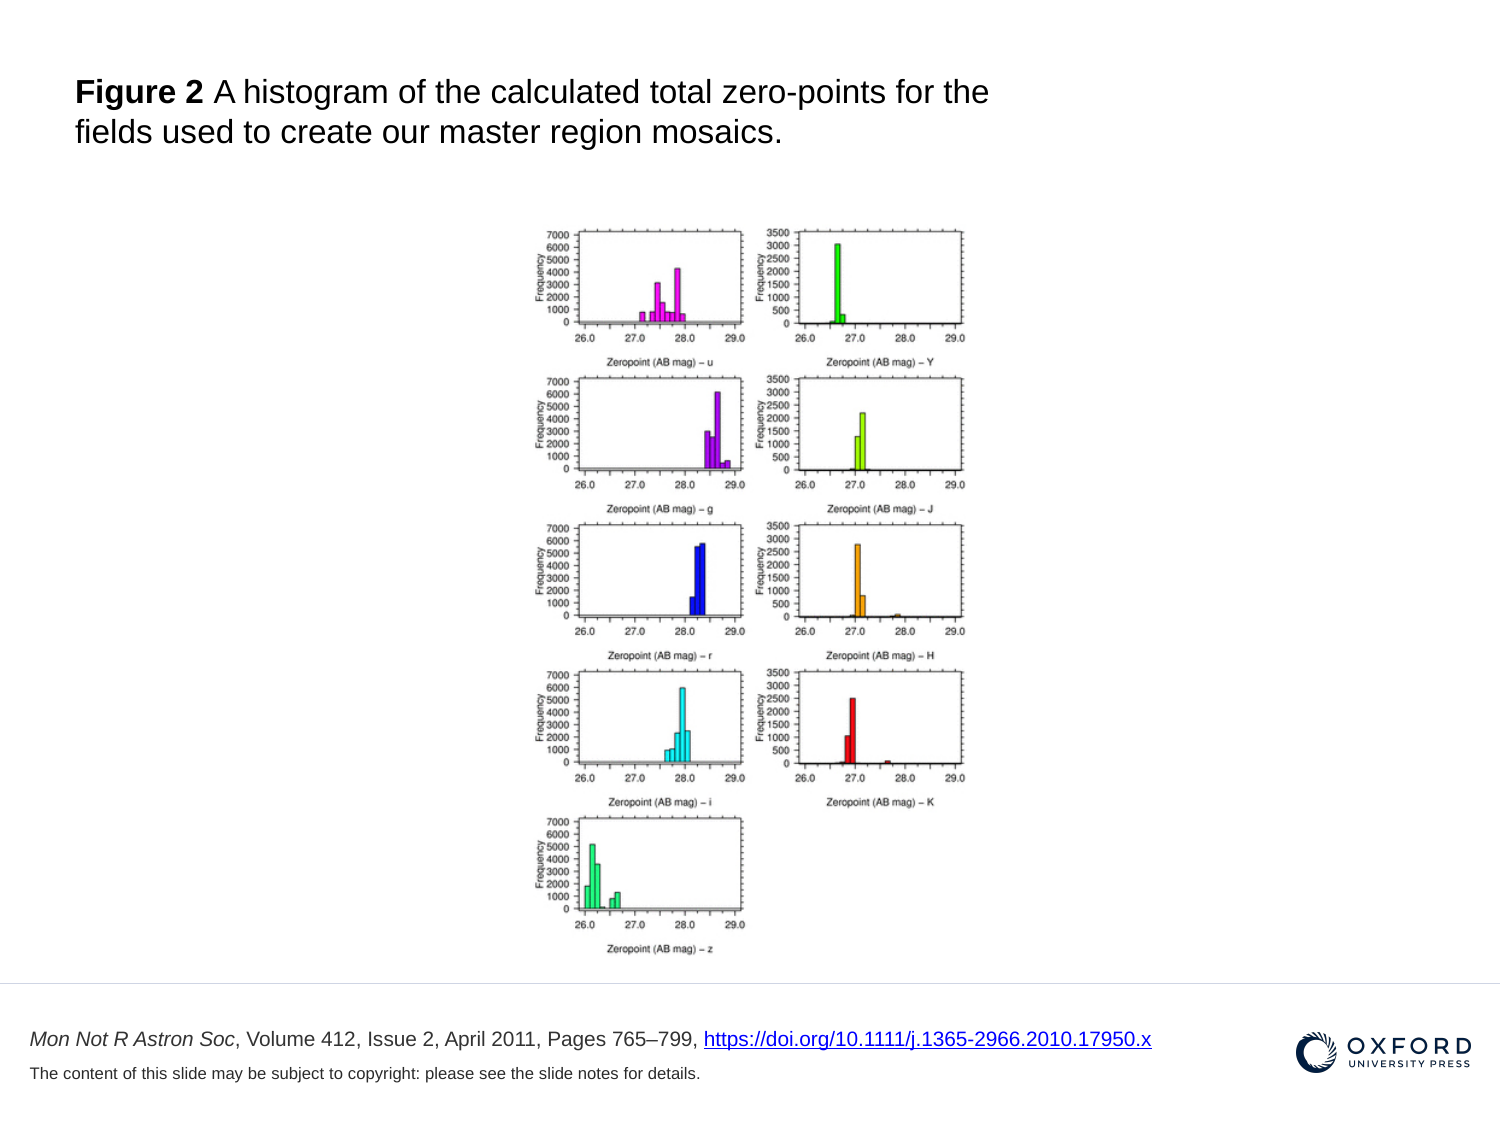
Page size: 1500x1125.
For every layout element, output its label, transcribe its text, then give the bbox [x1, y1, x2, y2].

footer Mon Not R Astron Soc, Volume 412, Issue 2, April 2011, Pages 765–799, https://doi.org/10.1111/j.1365-2966.2010.17950.x The content of this slide may be subject to copyright: please see the slide notes for details. [0, 983, 1260, 1125]
picture [1296, 1032, 1471, 1073]
title Figure 2 A histogram of the calculated total zero-points for the fields used to create our master region mosaics. [75, 69, 1078, 171]
picture [533, 224, 967, 957]
